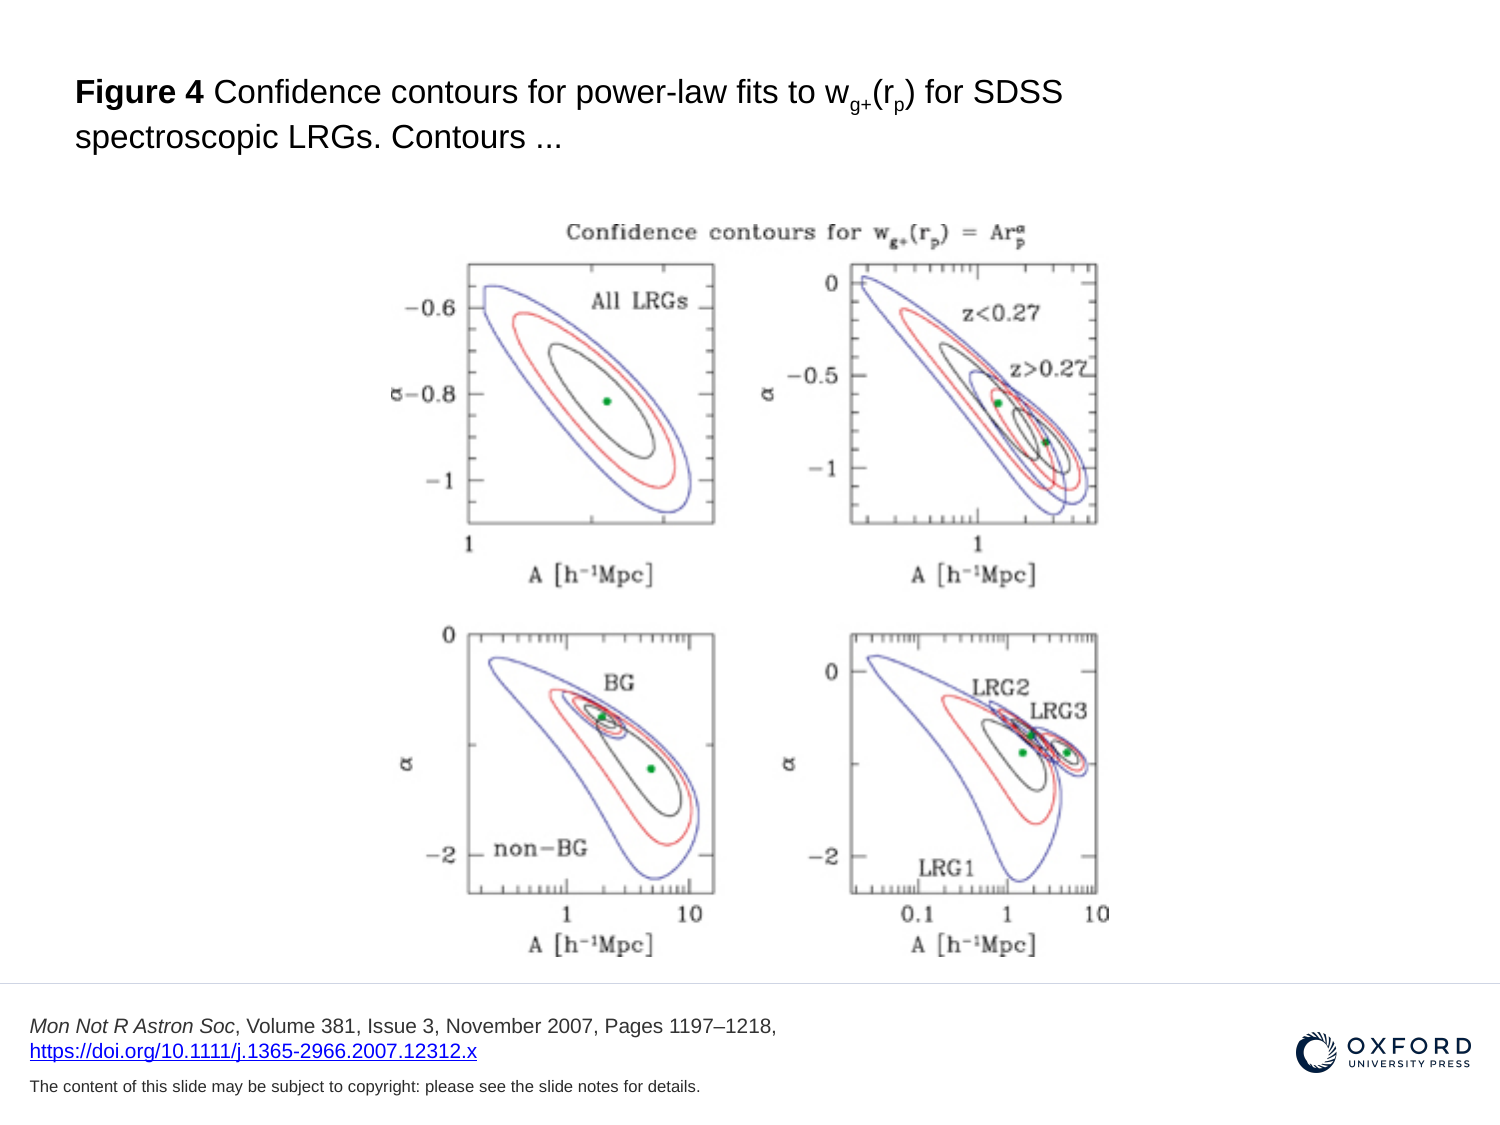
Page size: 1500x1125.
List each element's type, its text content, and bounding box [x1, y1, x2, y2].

footer Mon Not R Astron Soc, Volume 381, Issue 3, November 2007, Pages 1197–1218, https://doi.org/10.1111/j.1365-2966.2007.12312.x The content of this slide may be subject to copyright: please see the slide notes for details. [0, 983, 1260, 1125]
picture [1296, 1032, 1471, 1073]
picture [391, 224, 1109, 957]
title Figure 4 Confidence contours for power‐law fits to wg+(rp) for SDSS spectroscopic LRGs. Contours ... [75, 69, 1078, 171]
